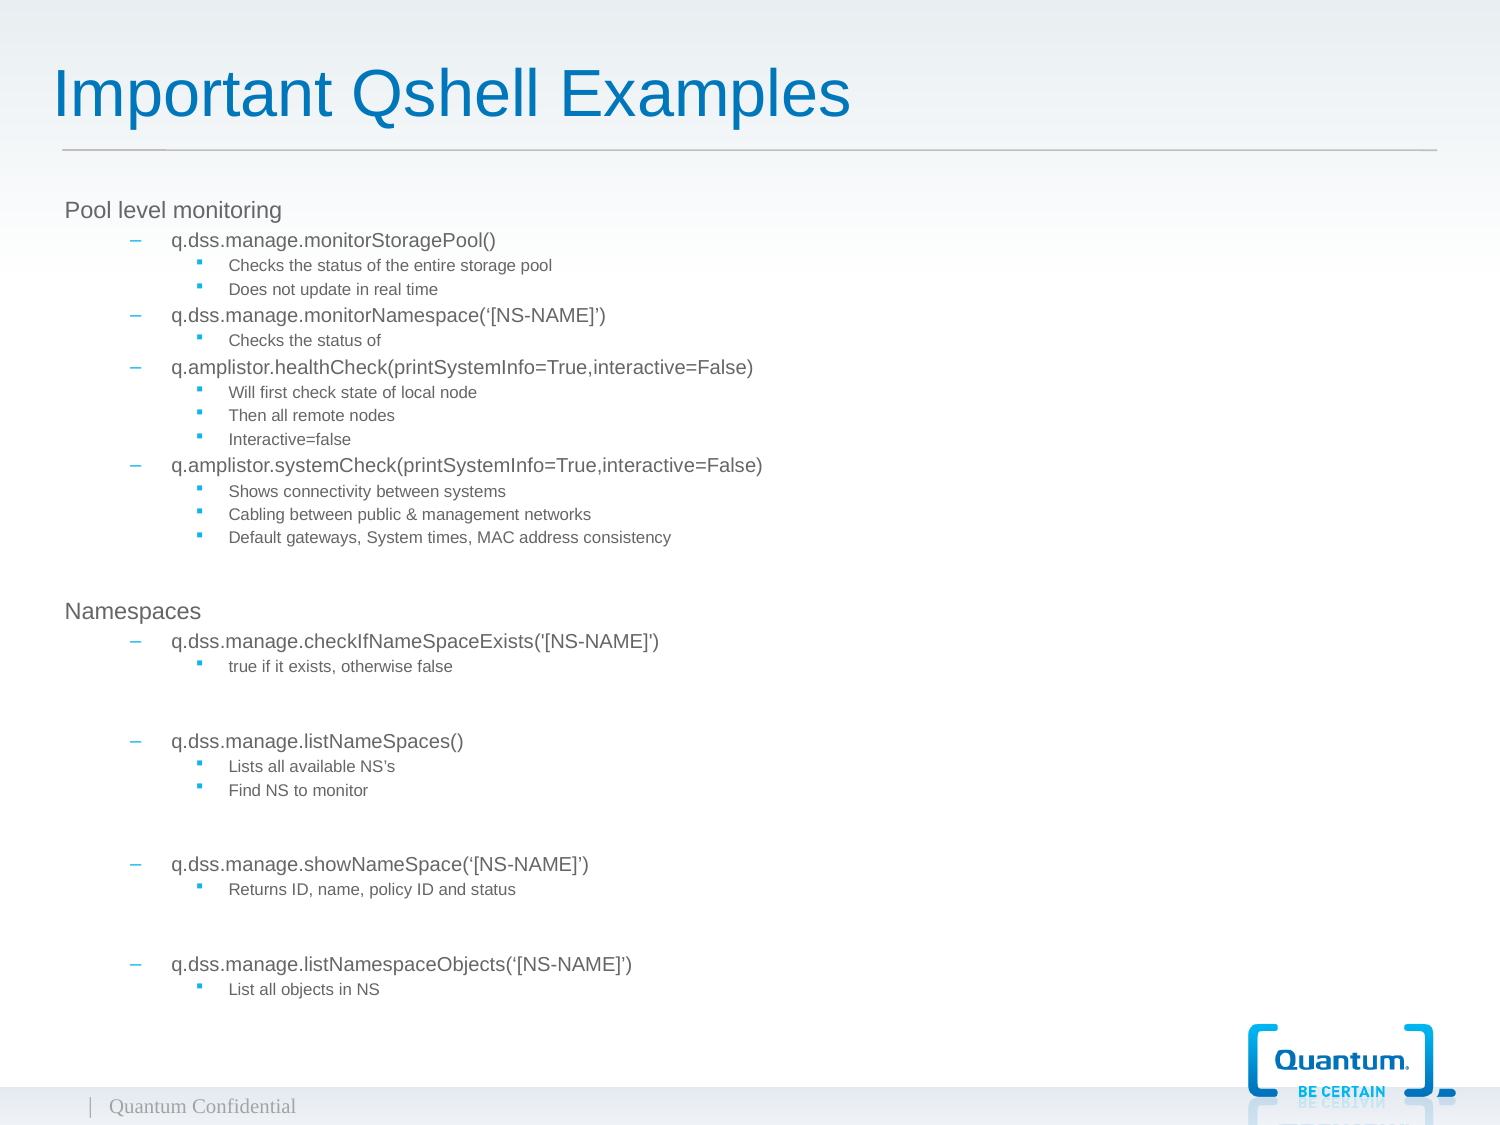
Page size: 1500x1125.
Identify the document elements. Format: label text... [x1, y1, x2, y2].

title Important Qshell Examples [37, 37, 1313, 143]
picture [1240, 1012, 1463, 1125]
list Pool level monitoring q.dss.manage.monitorStoragePool() Checks the status of the entire storage pool Does not update in real time q.dss.manage.monitorNamespace(‘[NS-NAME]’) Checks the status of q.amplistor.healthCheck(printSystemInfo=True,interactive=False) Will first check state of local node Then all remote nodes Interactive=false q.amplistor.systemCheck(printSystemInfo=True,interactive=False) Shows connectivity between systems Cabling between public & management networks Default gateways, System times, MAC address consistency Namespaces q.dss.manage.checkIfNameSpaceExists('[NS-NAME]') true if it exists, otherwise false q.dss.manage.listNameSpaces() Lists all available NS’s Find NS to monitor q.dss.manage.showNameSpace(‘[NS-NAME]’) Returns ID, name, policy ID and status q.dss.manage.listNamespaceObjects(‘[NS-NAME]’) List all objects in NS [49, 187, 1288, 1013]
